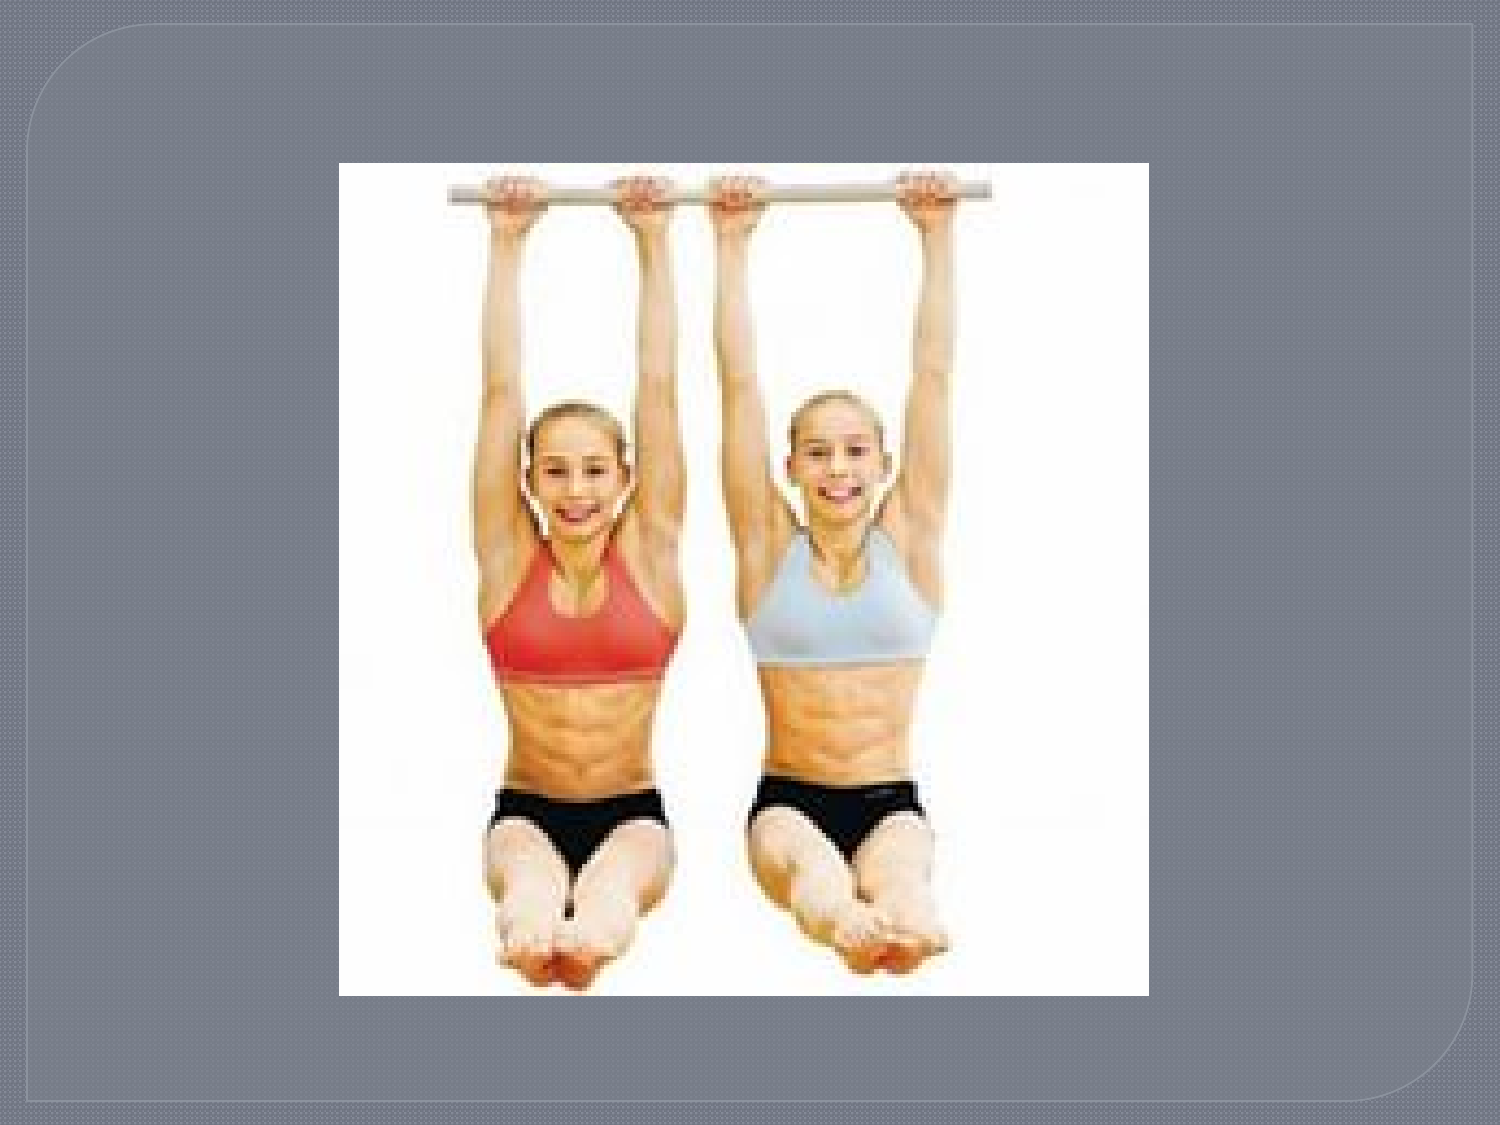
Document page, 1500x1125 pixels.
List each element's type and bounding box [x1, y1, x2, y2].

picture [339, 163, 1149, 997]
